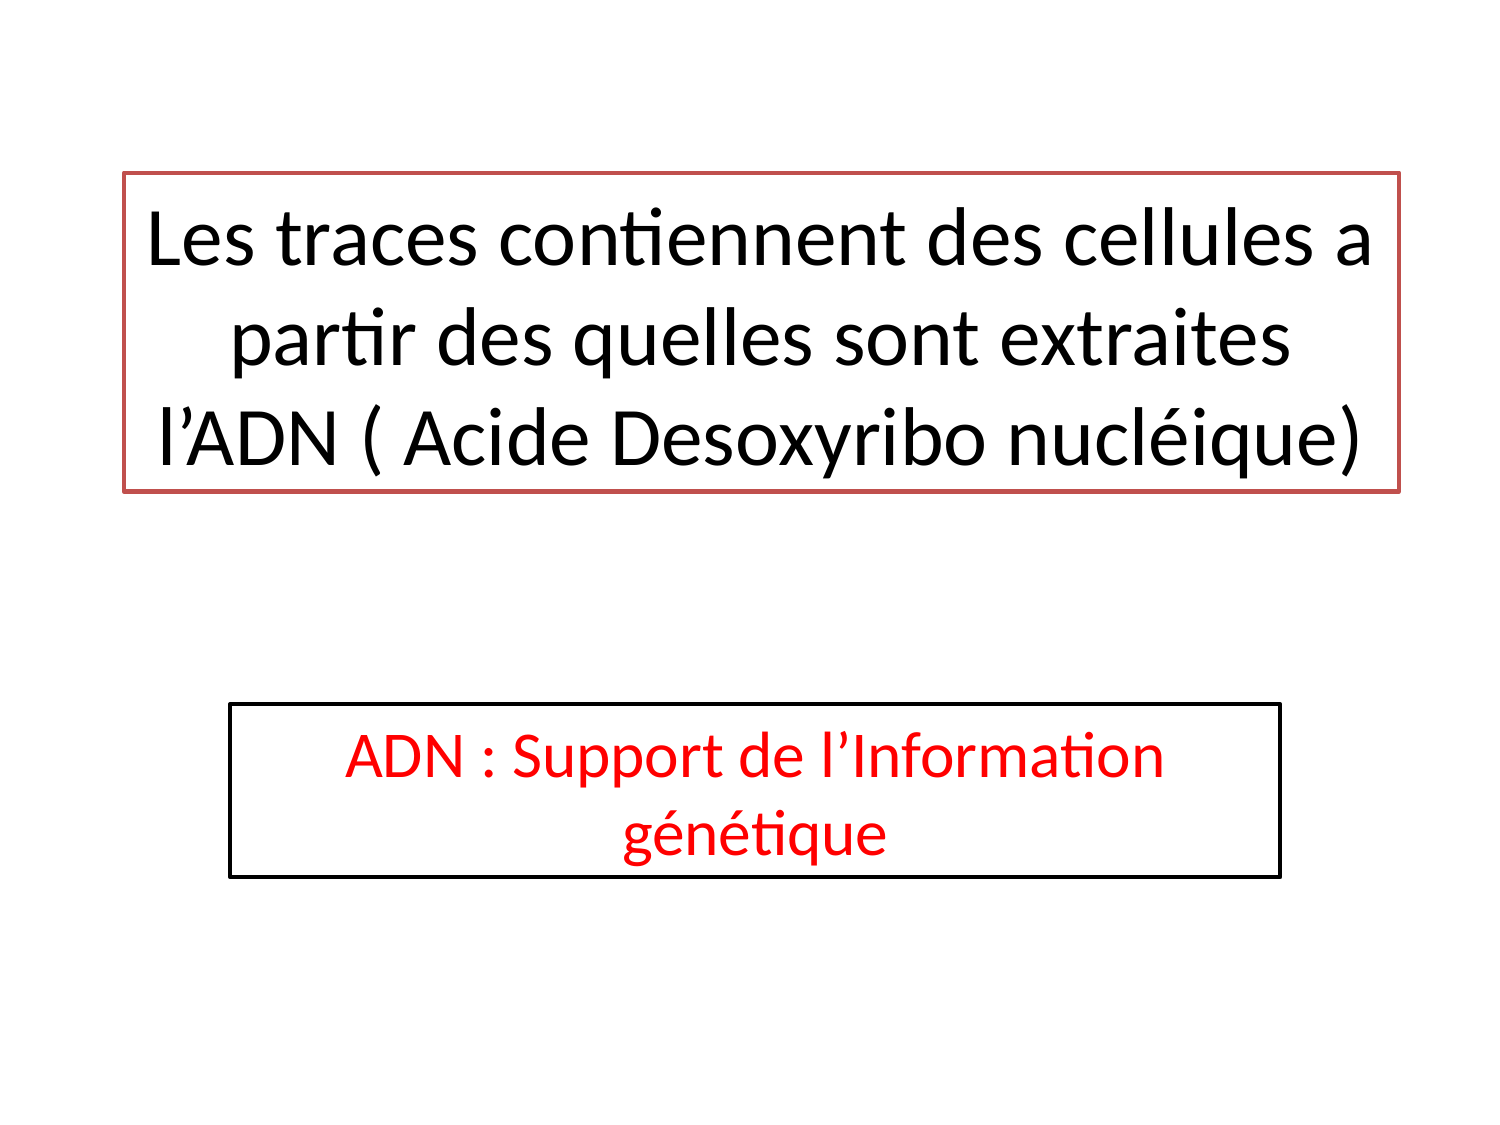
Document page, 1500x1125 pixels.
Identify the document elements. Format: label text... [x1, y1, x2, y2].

title Les traces contiennent des cellules a partir des quelles sont extraites l’ADN ( Acide Desoxyribo nucléique) [122, 171, 1401, 494]
subtitle ADN : Support de l’Information génétique [228, 702, 1282, 879]
